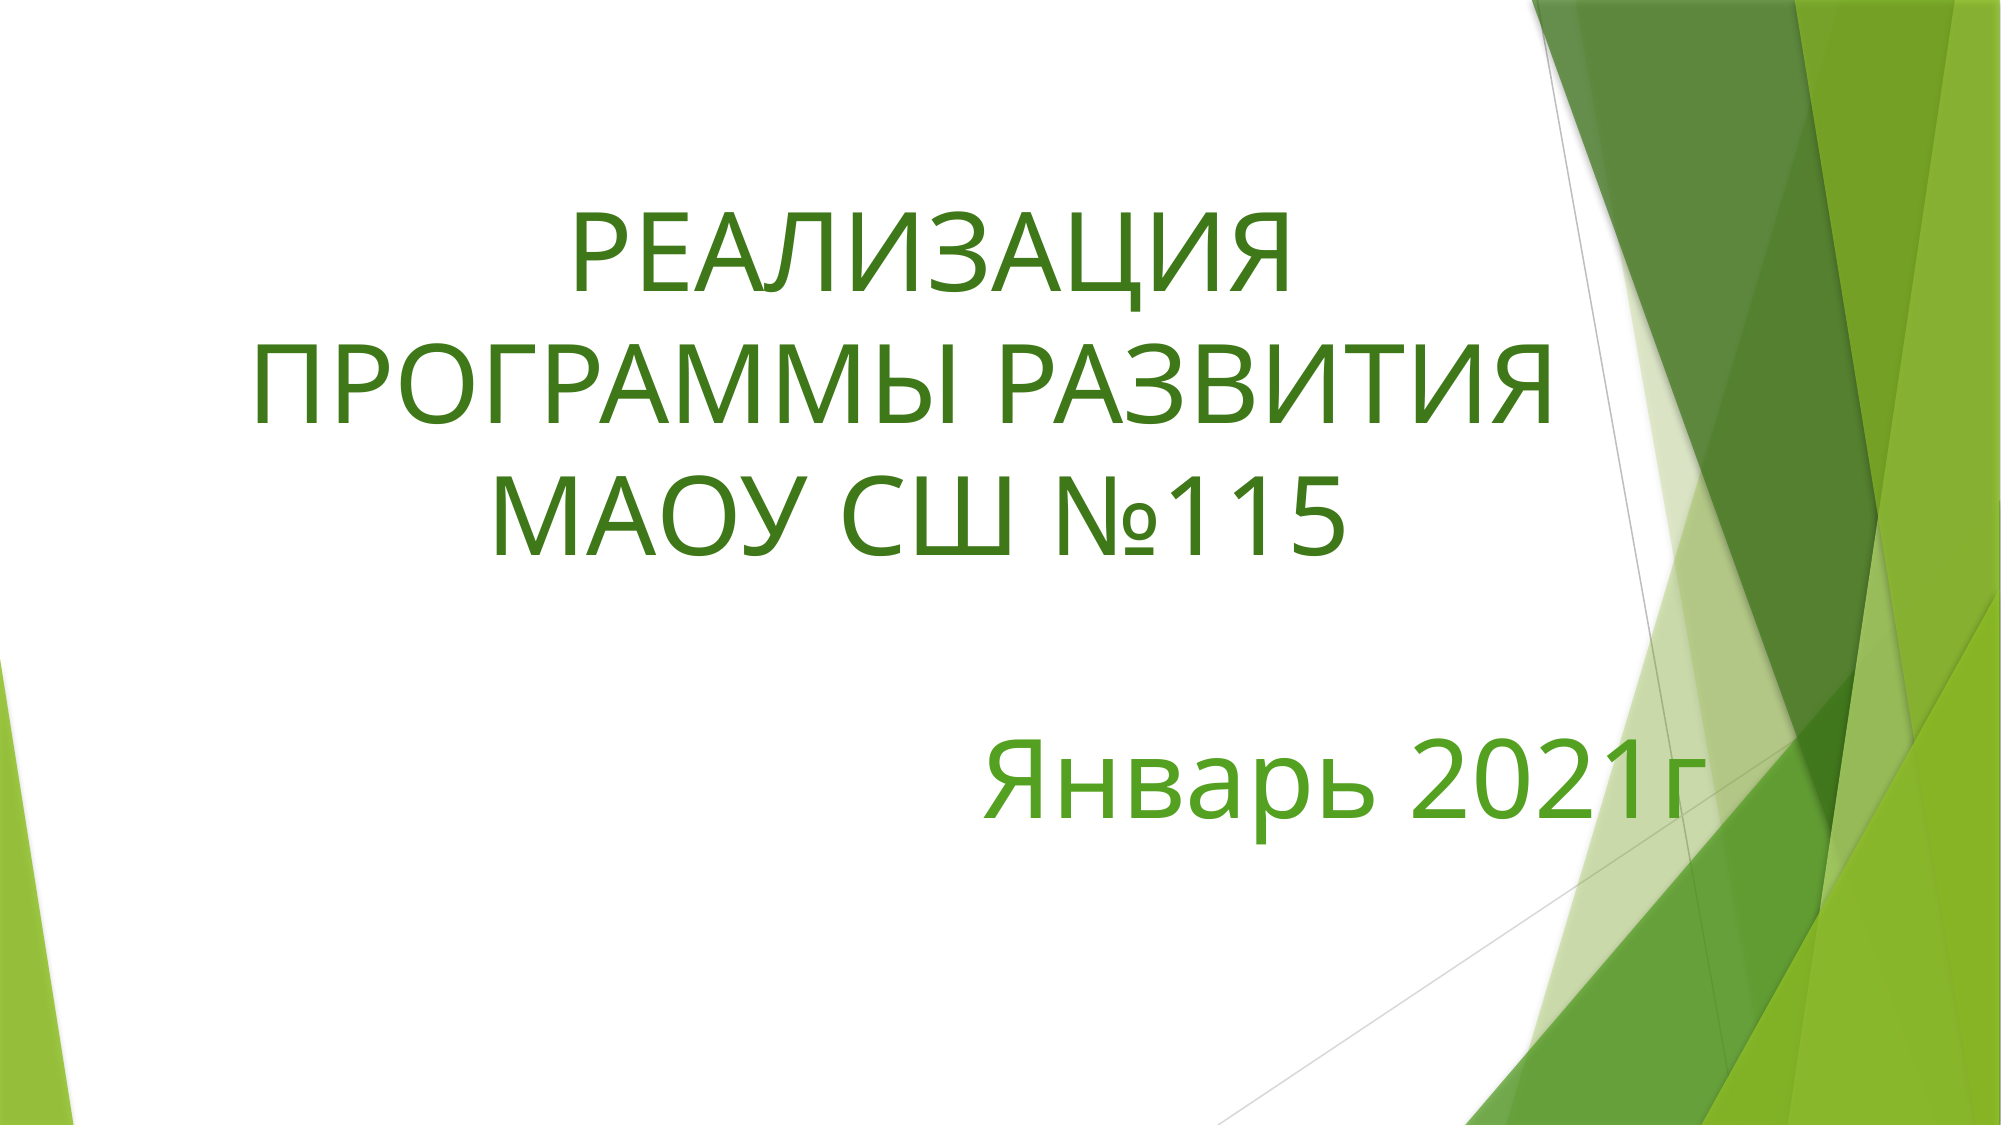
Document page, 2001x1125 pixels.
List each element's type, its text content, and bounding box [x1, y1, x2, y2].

title РЕАЛИЗАЦИЯ ПРОГРАММЫ РАЗВИТИЯ МАОУ СШ №115 Январь 2021г [0, 94, 1837, 985]
